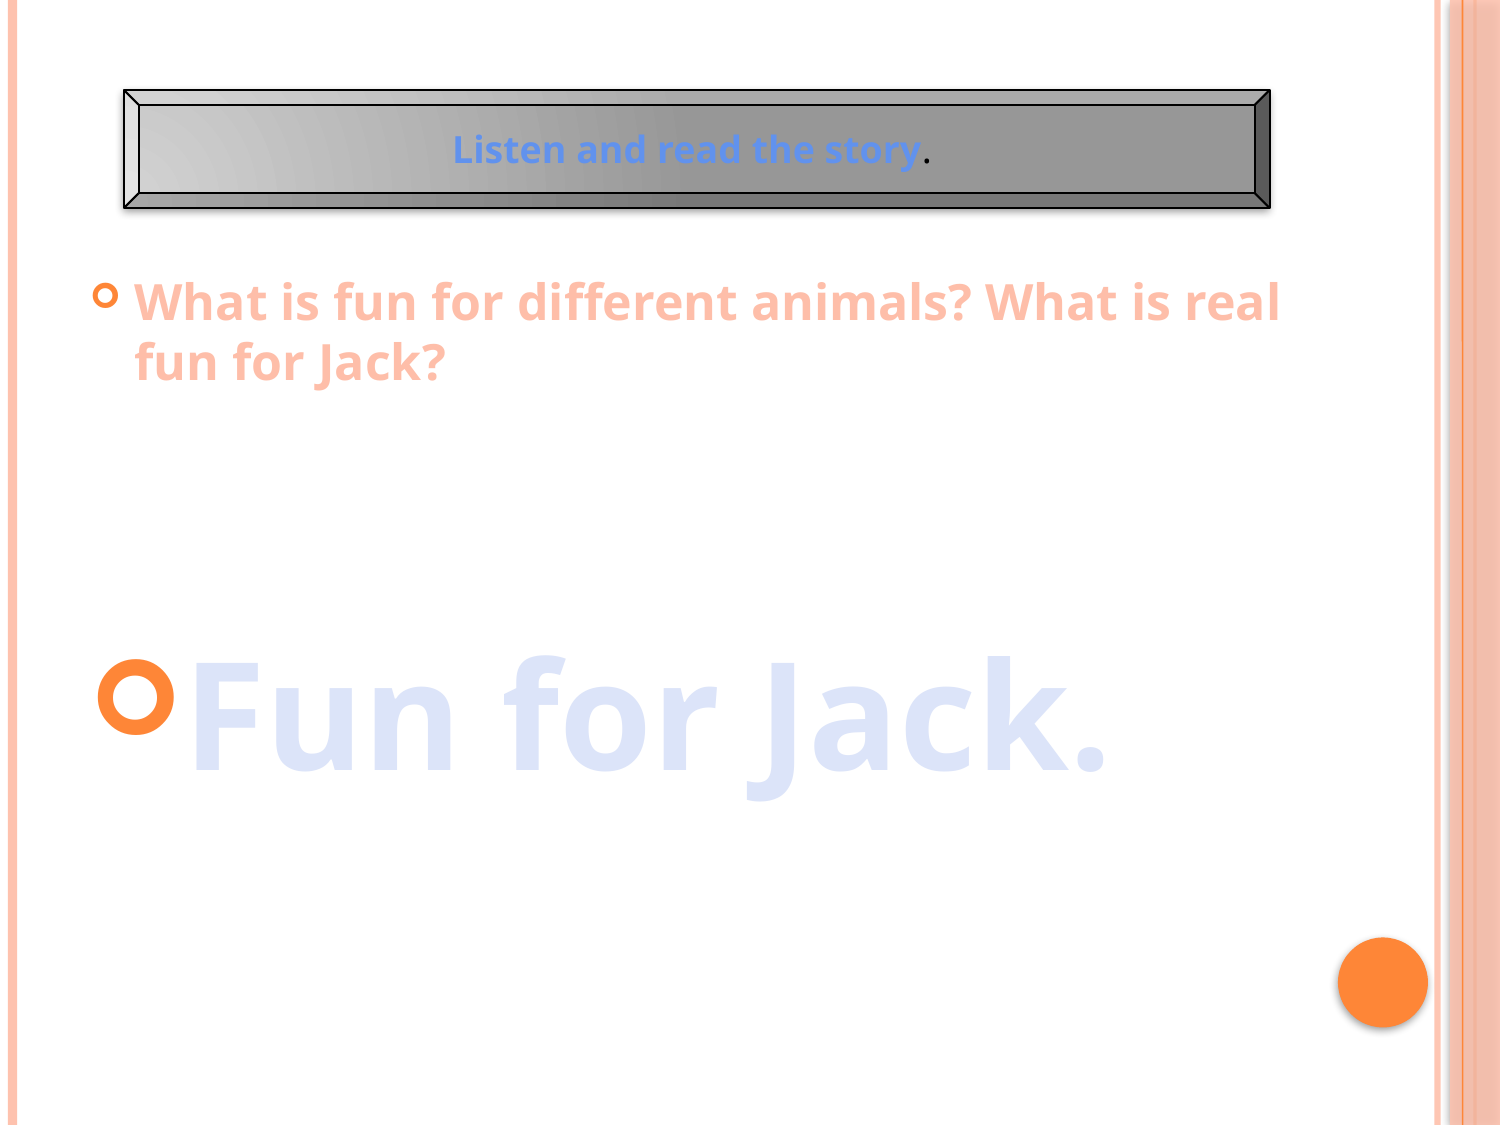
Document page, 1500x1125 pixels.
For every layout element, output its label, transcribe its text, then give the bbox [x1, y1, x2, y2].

text_box Listen and read the story. [123, 89, 1271, 209]
list What is fun for different animals? What is real fun for Jack? Fun for Jack. [75, 262, 1300, 1062]
